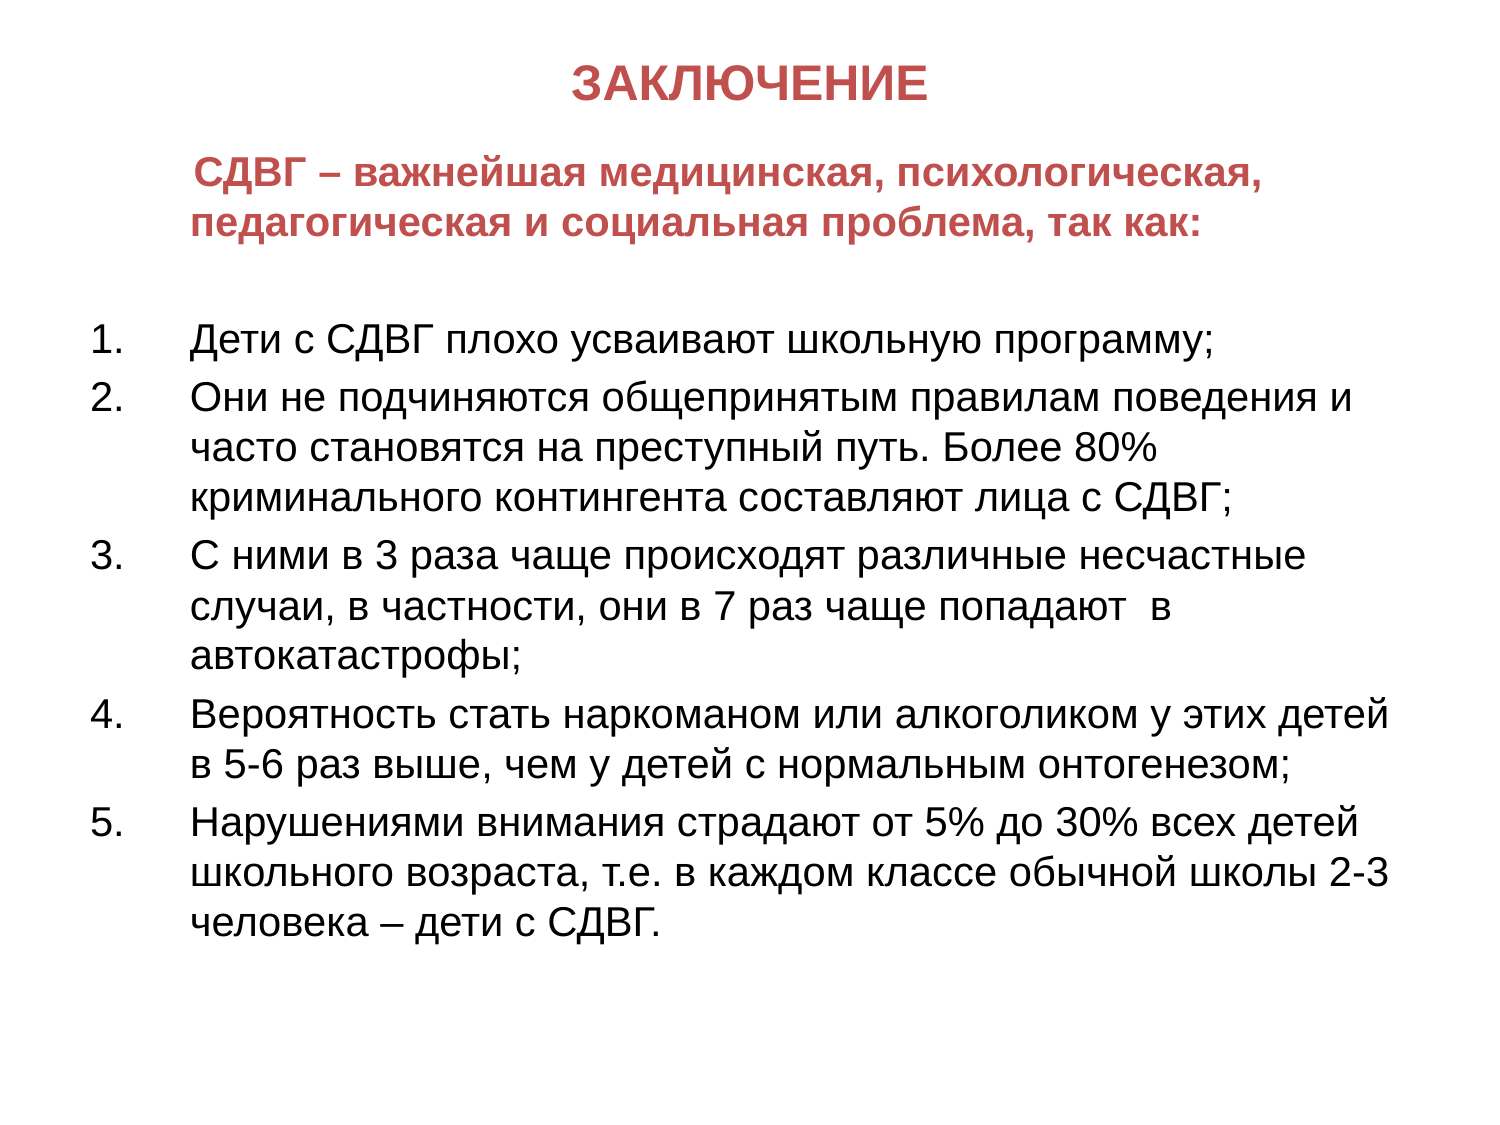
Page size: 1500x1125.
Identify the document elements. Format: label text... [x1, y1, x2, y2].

title ЗАКЛЮЧЕНИЕ [74, 0, 1426, 136]
list СДВГ – важнейшая медицинская, психологическая, педагогическая и социальная проблема, так как: Дети с СДВГ плохо усваивают школьную программу; Они не подчиняются общепринятым правилам поведения и часто становятся на преступный путь. Более 80% криминального контингента составляют лица с СДВГ; С ними в 3 раза чаще происходят различные несчастные случаи, в частности, они в 7 раз чаще попадают в автокатастрофы; Вероятность стать наркоманом или алкоголиком у этих детей в 5-6 раз выше, чем у детей с нормальным онтогенезом; Нарушениями внимания страдают от 5% до 30% всех детей школьного возраста, т.е. в каждом классе обычной школы 2-3 человека – дети с СДВГ. [74, 136, 1426, 1006]
